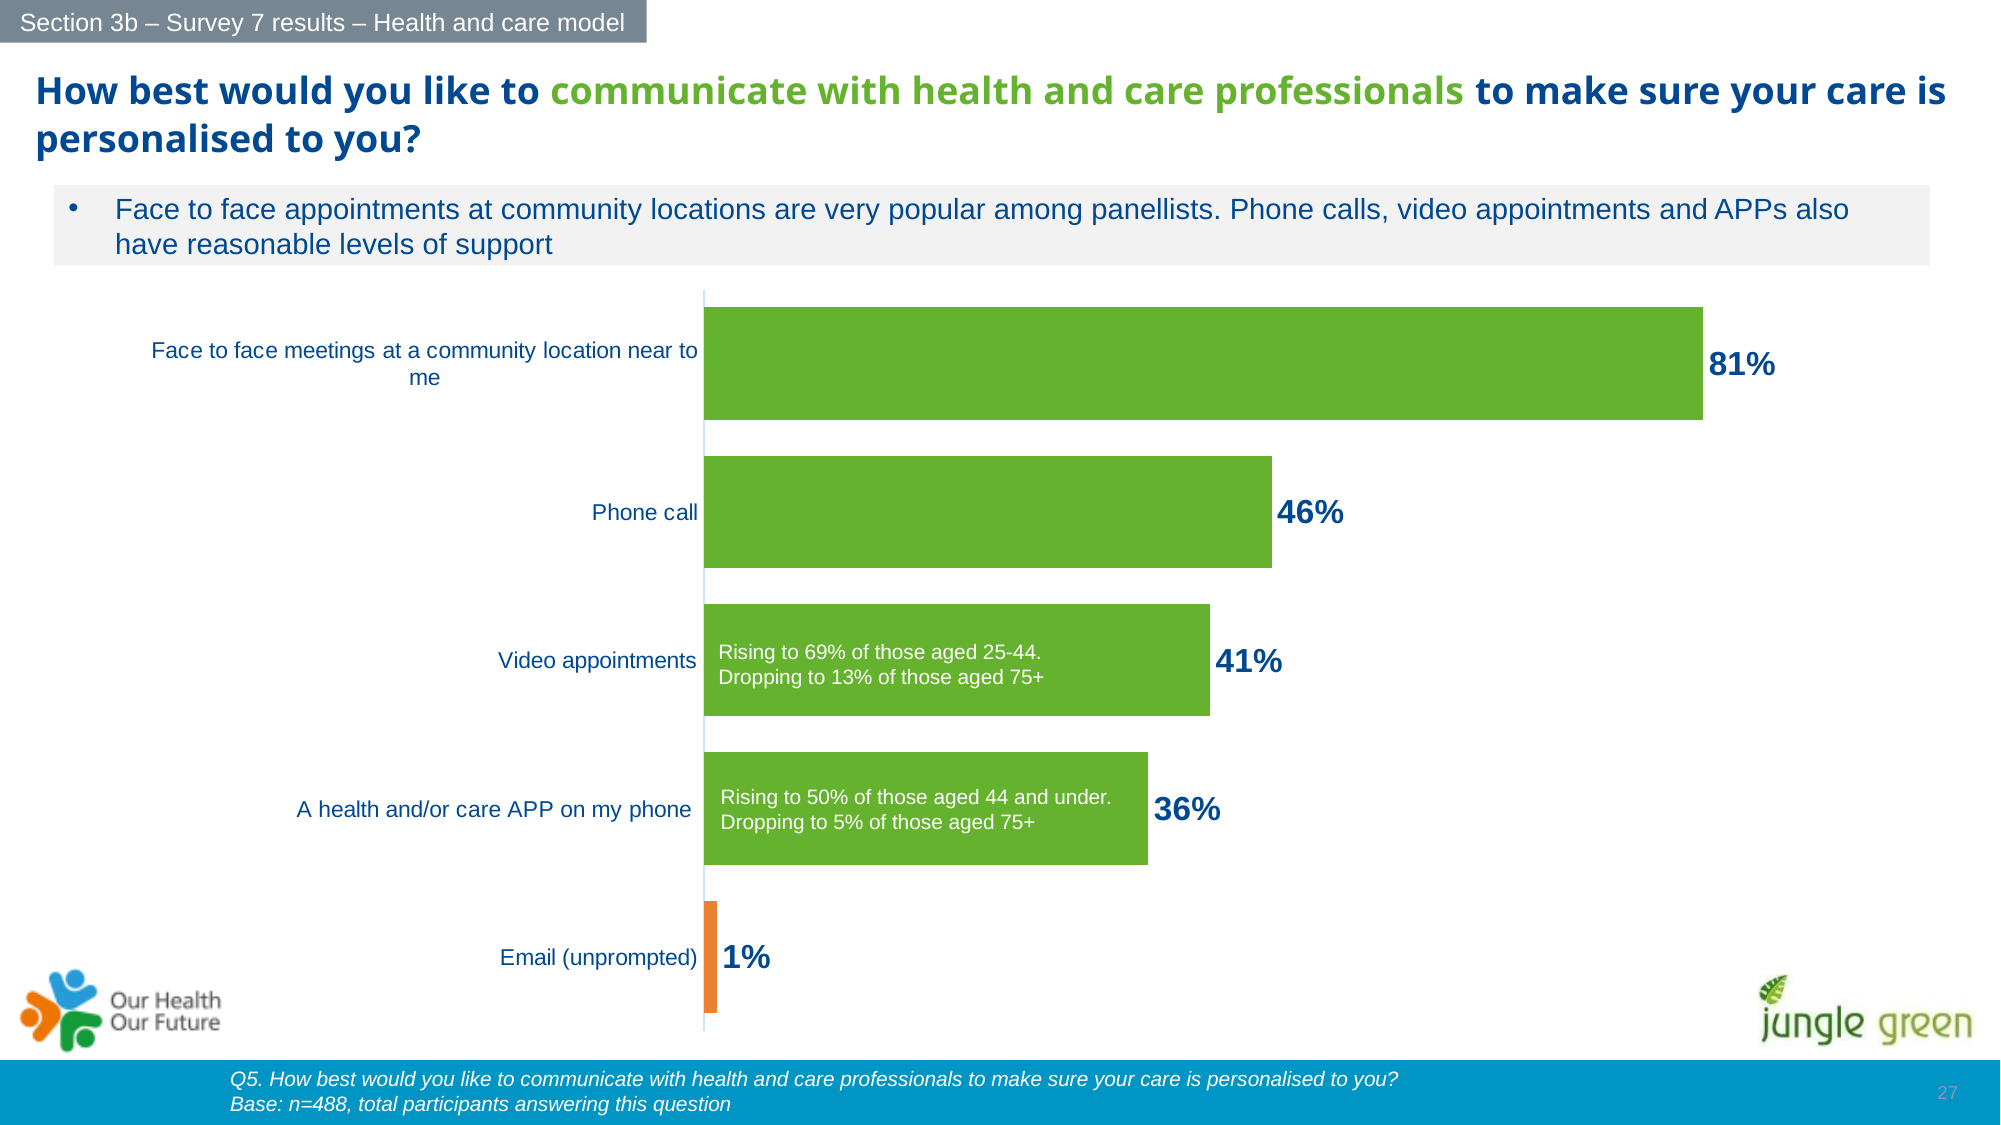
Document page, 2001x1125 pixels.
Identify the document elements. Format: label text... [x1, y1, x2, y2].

text_box Q5. How best would you like to communicate with health and care professionals to make sure your care is personalised to you? Base: n=488, total participants answering this question [215, 1058, 1721, 1125]
picture [1815, 974, 1974, 1047]
text_box Section 3b – Survey 7 results – Health and care model [0, 0, 648, 44]
slide_number 26 [1721, 1062, 1974, 1122]
text_box How best would you like to communicate with health and care professionals to make sure your care is personalised to you? [20, 56, 1980, 168]
chart [120, 265, 1815, 1050]
text_box Face to face appointments at community locations are very popular among panellists. Phone calls, video appointments and APPs also have reasonable levels of support [52, 184, 1931, 266]
picture [13, 963, 233, 1059]
